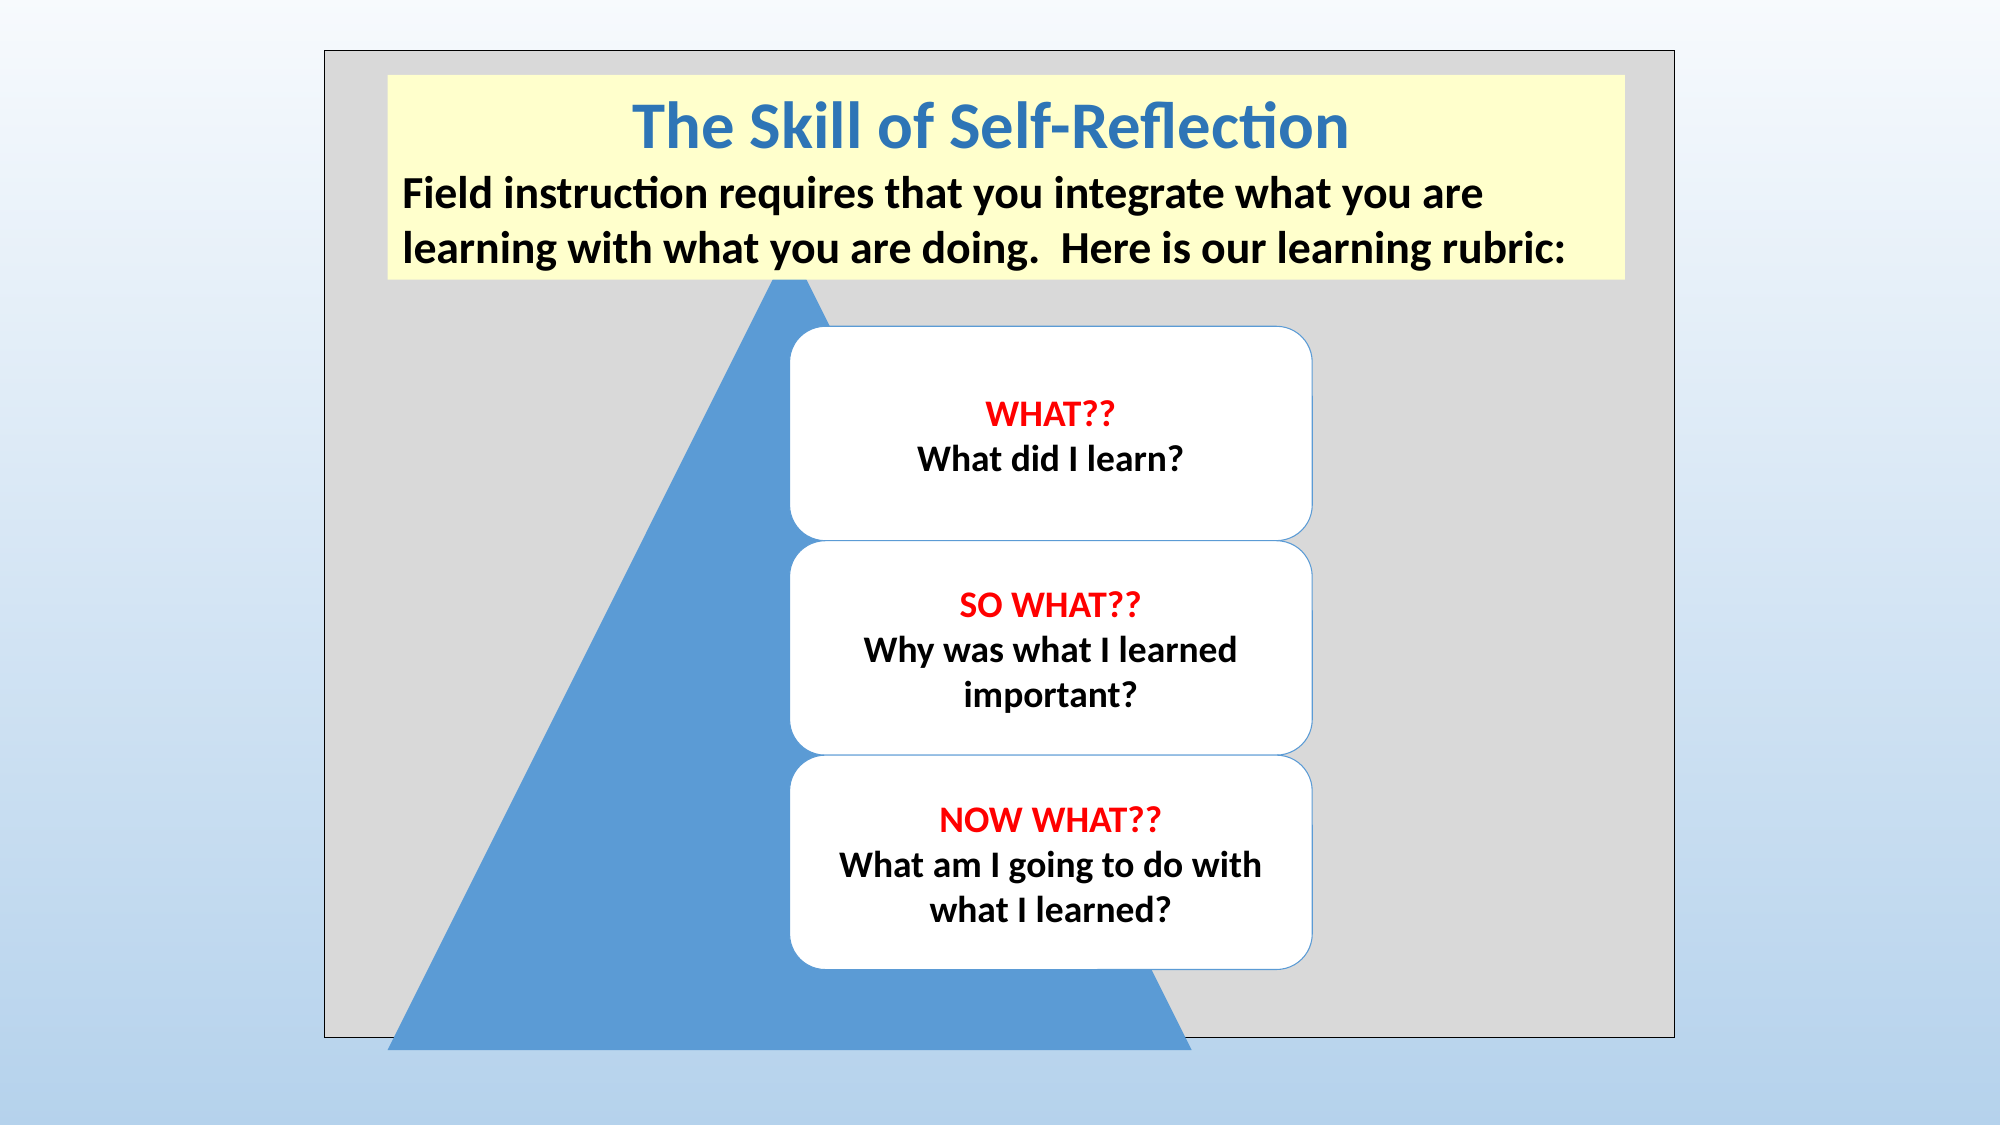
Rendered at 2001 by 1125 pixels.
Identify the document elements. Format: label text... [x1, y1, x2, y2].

text_box The Skill of Self-Reflection Field instruction requires that you integrate what you are learning with what you are doing. Here is our learning rubric: [387, 74, 1625, 245]
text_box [387, 245, 1625, 1050]
title [324, 50, 1675, 1038]
